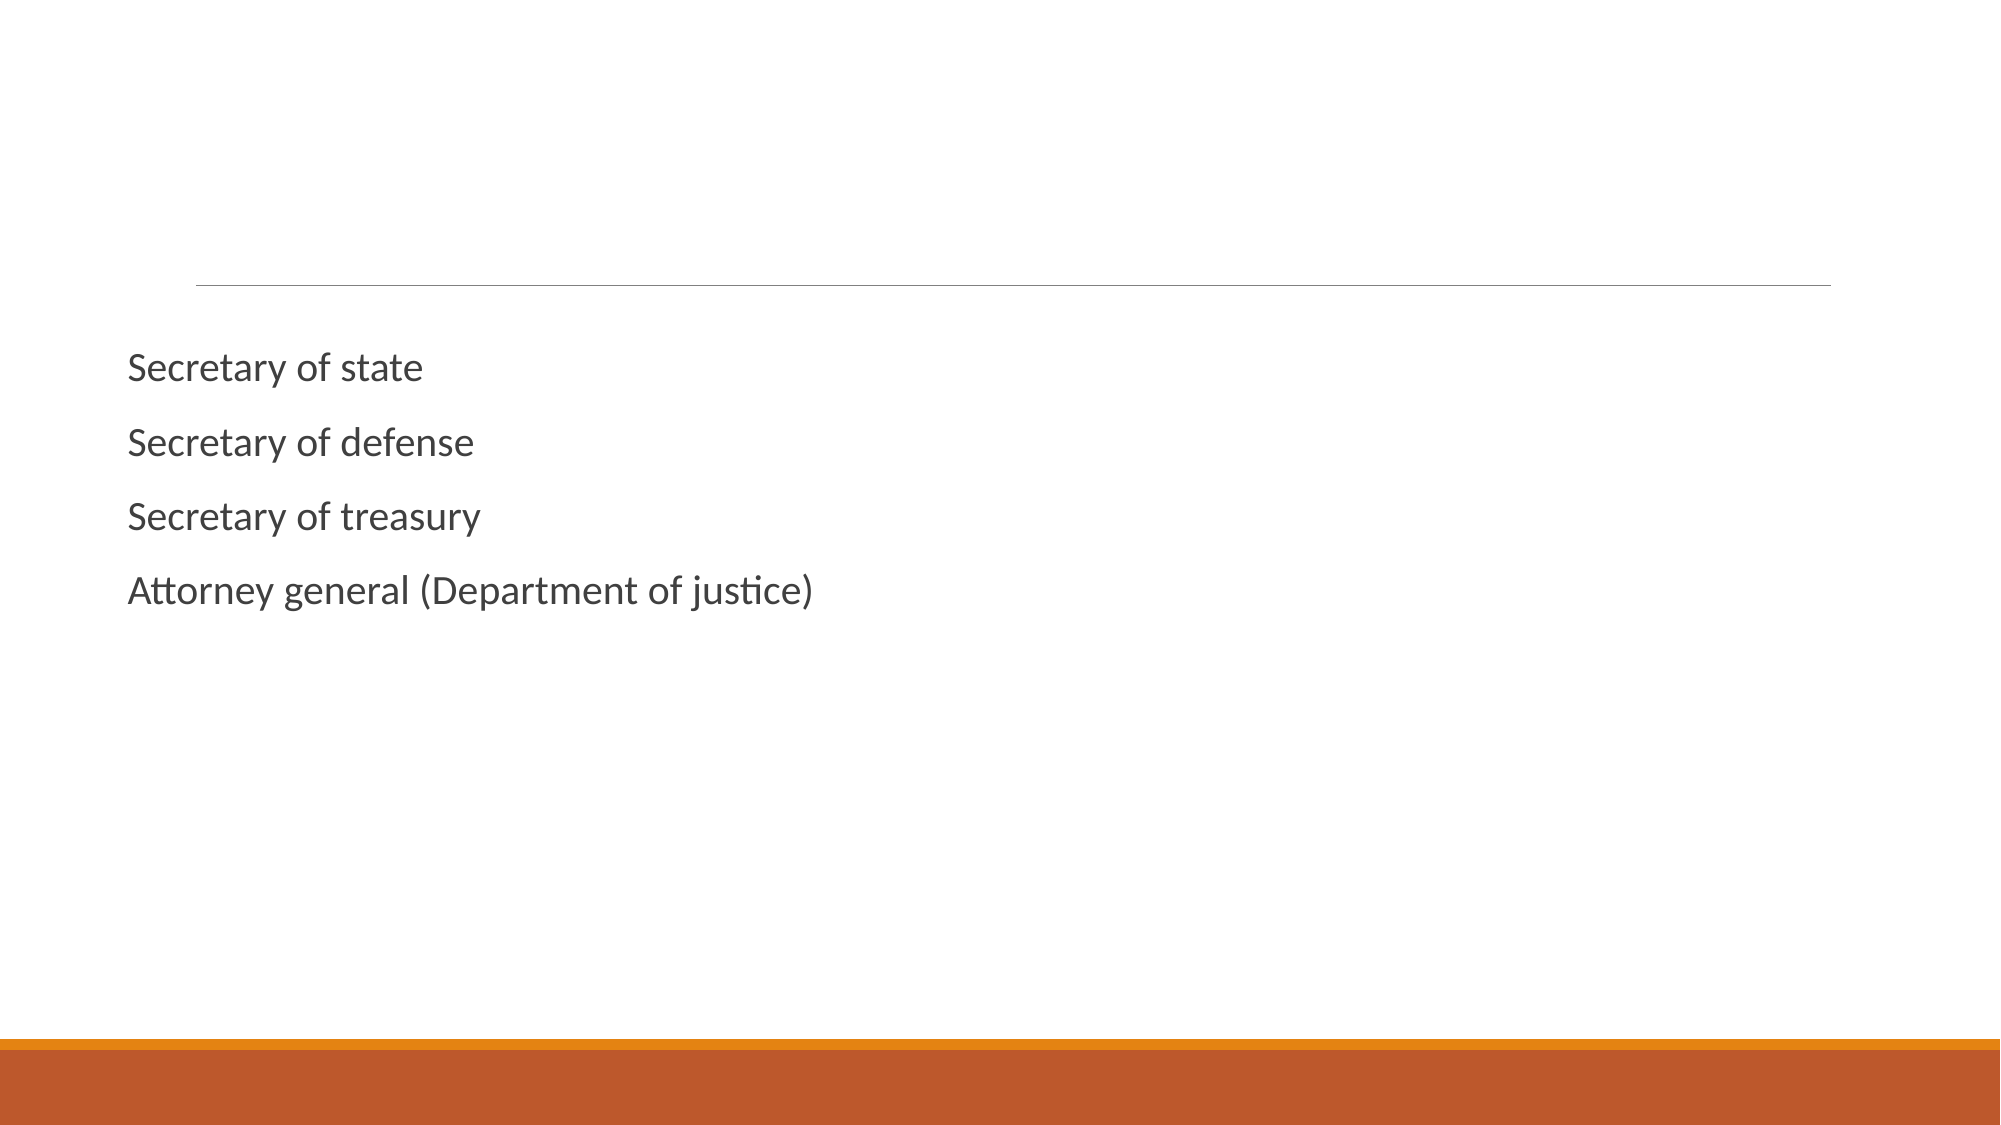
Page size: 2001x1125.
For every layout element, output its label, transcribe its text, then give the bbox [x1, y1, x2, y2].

list Secretary of state Secretary of defense Secretary of treasury Attorney general (Department of justice) [112, 338, 1818, 882]
